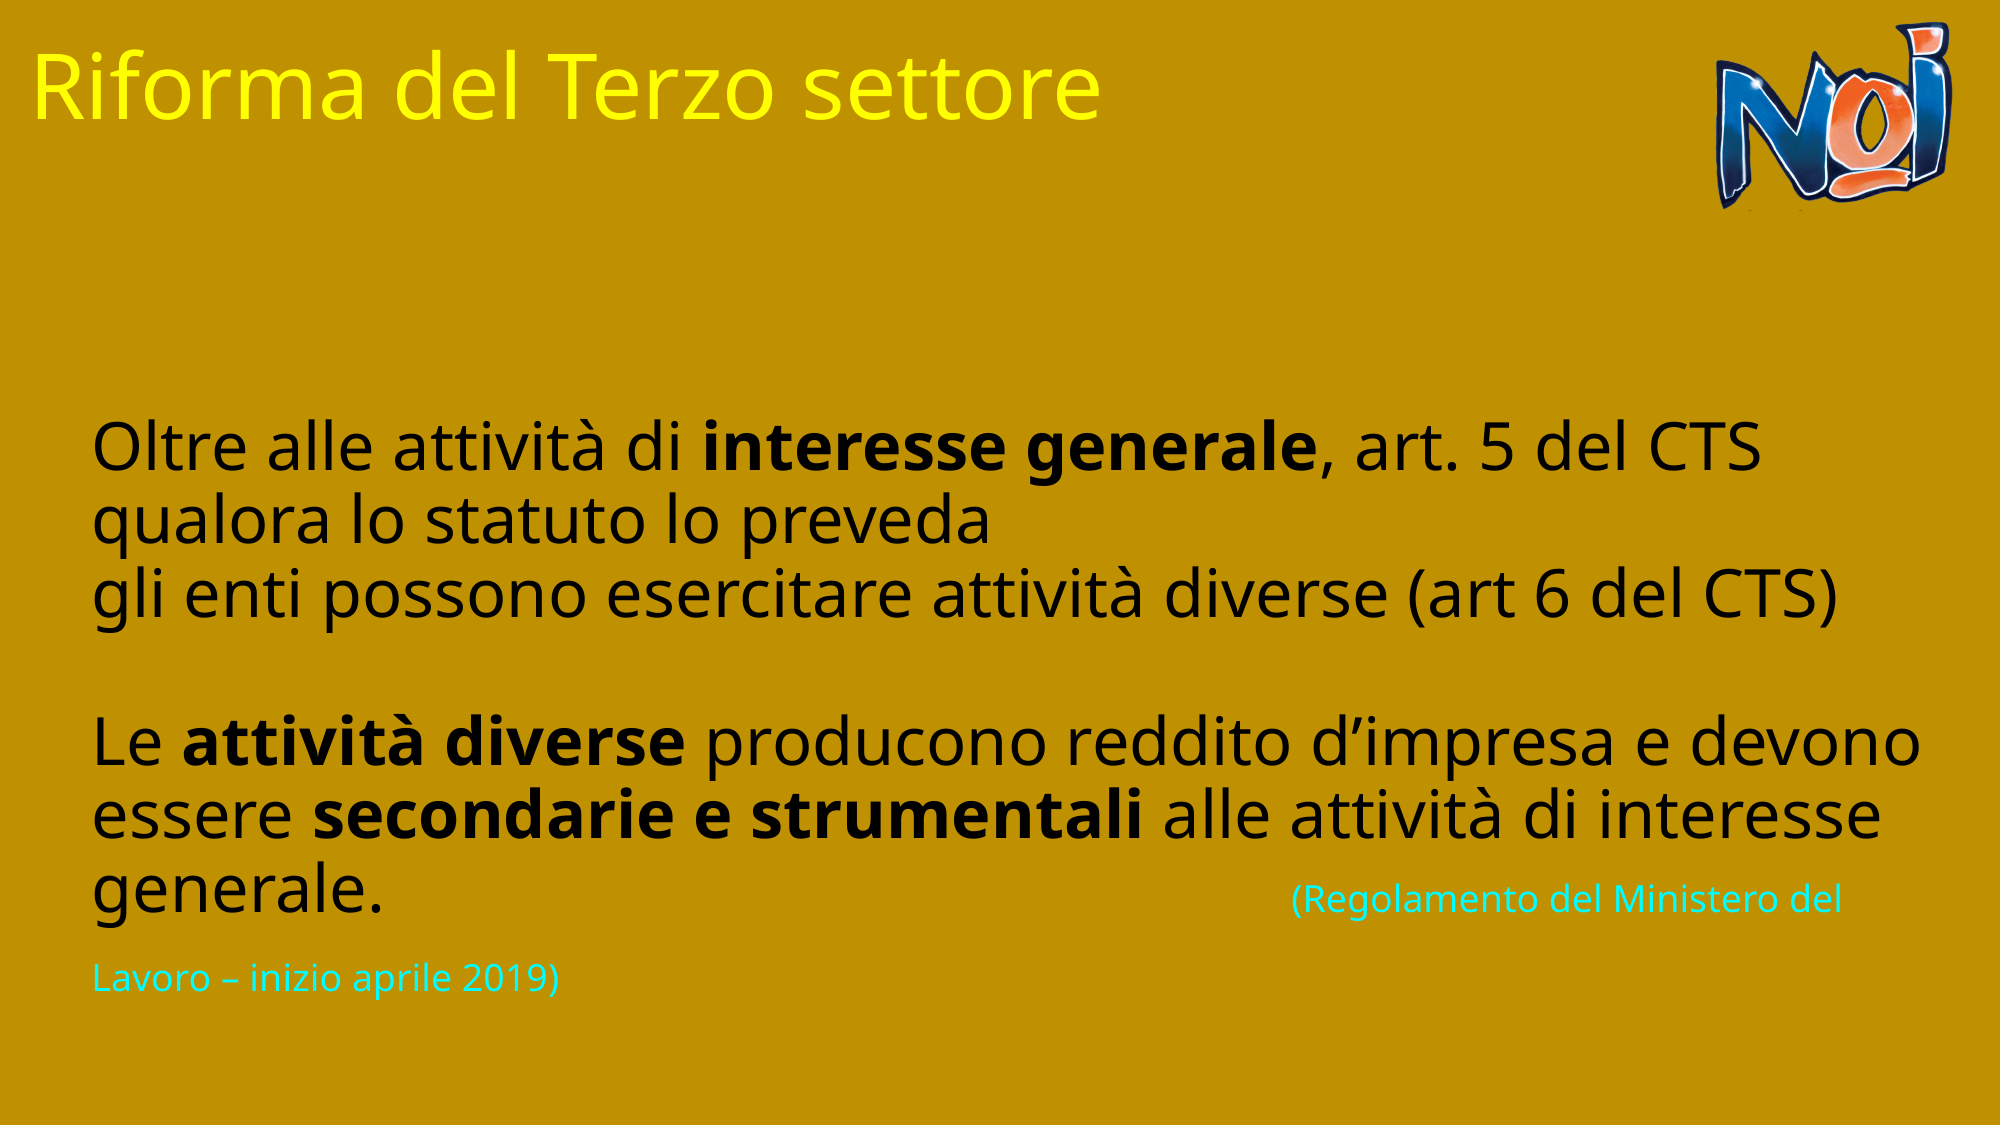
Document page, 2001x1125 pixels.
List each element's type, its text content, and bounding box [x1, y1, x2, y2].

picture [1700, 8, 1969, 211]
text_box Oltre alle attività di interesse generale, art. 5 del CTS qualora lo statuto lo preveda gli enti possono esercitare attività diverse (art 6 del CTS) [76, 402, 1969, 638]
title Riforma del Terzo settore [0, 13, 1134, 147]
text_box Le attività diverse producono reddito d’impresa e devono essere secondarie e strumentali alle attività di interesse generale. (Regolamento del Ministero del Lavoro – inizio aprile 2019) [76, 697, 1969, 1006]
